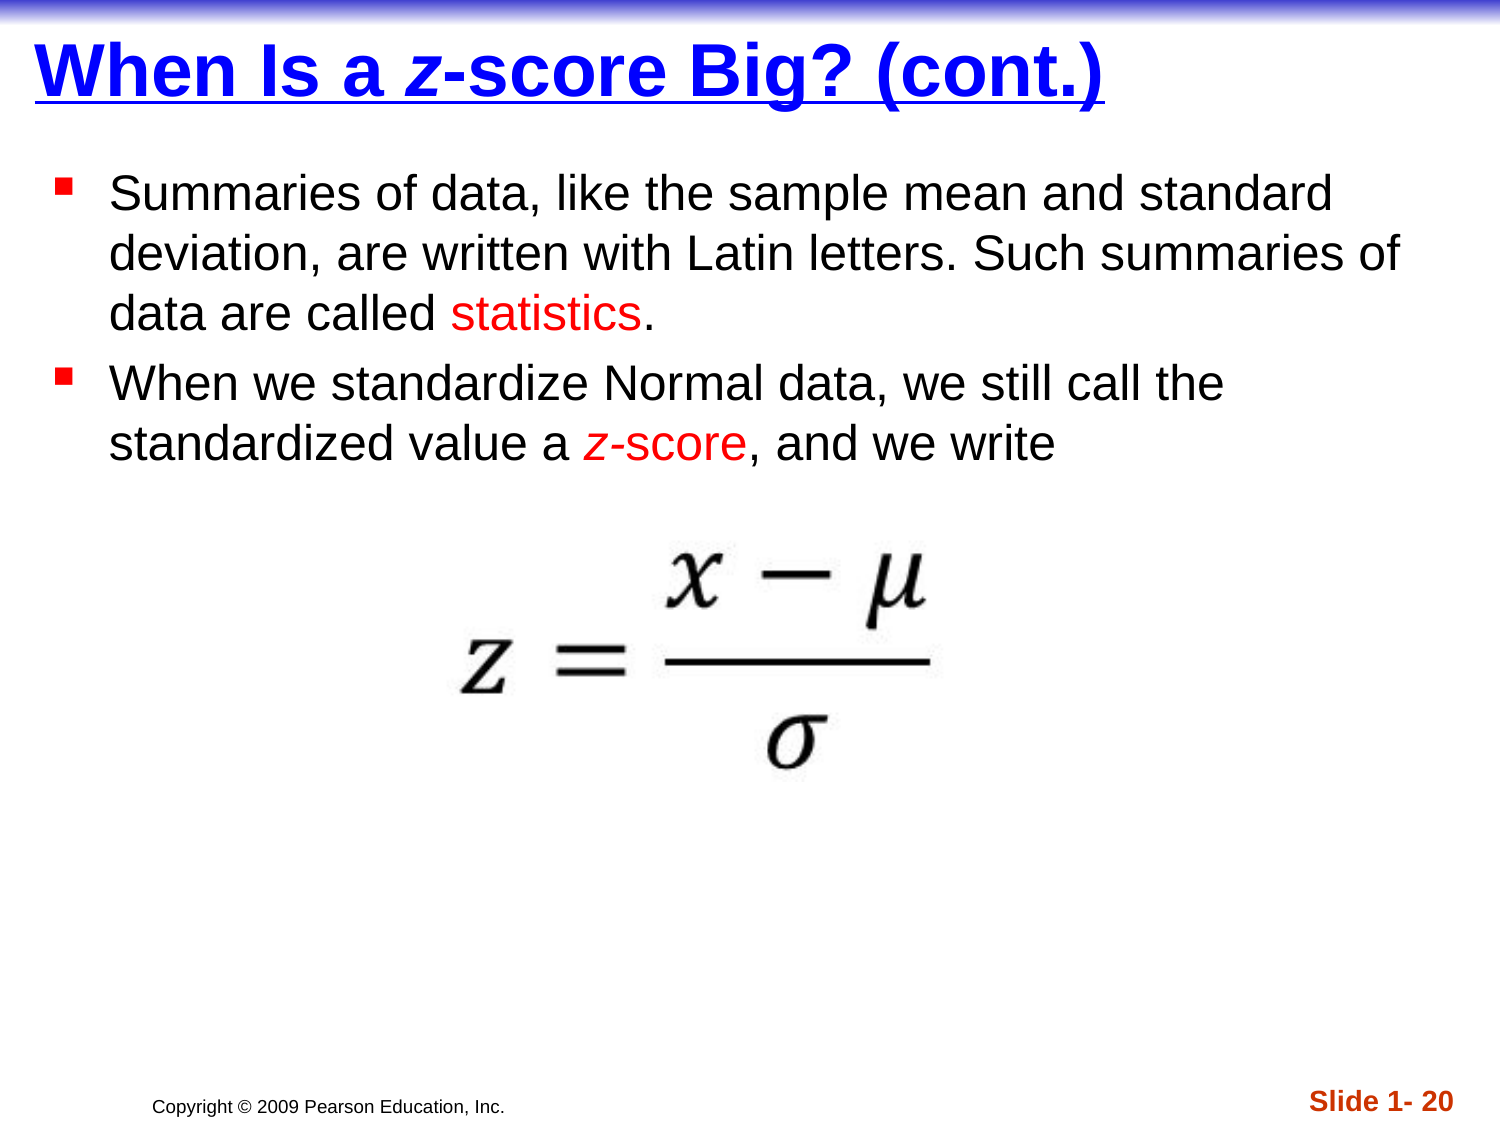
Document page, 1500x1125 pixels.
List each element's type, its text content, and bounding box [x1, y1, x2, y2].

picture [362, 524, 1029, 782]
list Summaries of data, like the sample mean and standard deviation, are written with Latin letters. Such summaries of data are called statistics. When we standardize Normal data, we still call the standardized value a z-score, and we write [37, 152, 1450, 953]
title When Is a z-score Big? (cont.) [19, 6, 1383, 119]
slide_number Slide 1- 20 [1156, 1050, 1469, 1125]
